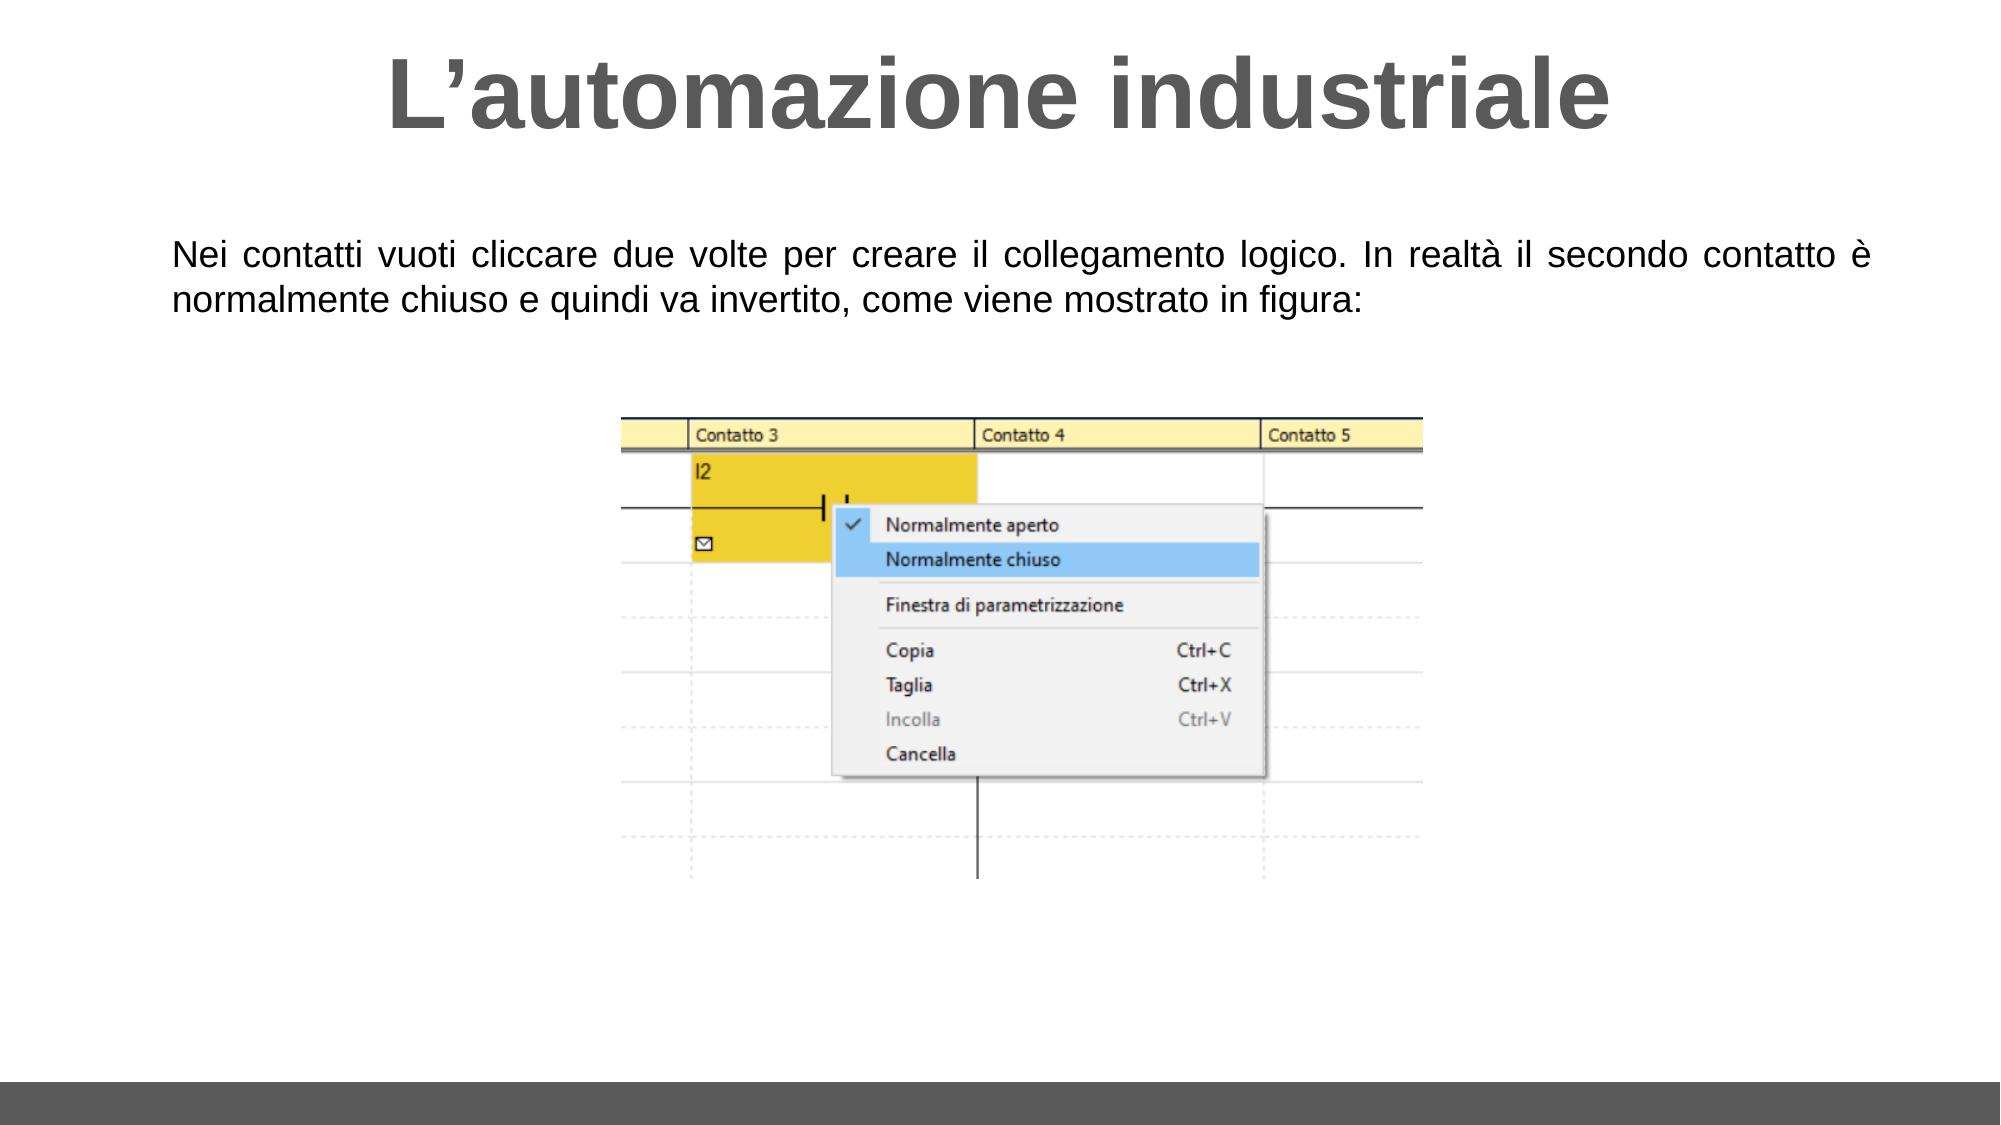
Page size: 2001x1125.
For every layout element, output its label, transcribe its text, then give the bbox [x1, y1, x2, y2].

picture [621, 417, 1423, 880]
text_box Nei contatti vuoti cliccare due volte per creare il collegamento logico. In realtà il secondo contatto è normalmente chiuso e quindi va invertito, come viene mostrato in figura: [157, 222, 1888, 553]
title L’automazione industriale [0, 32, 2000, 161]
